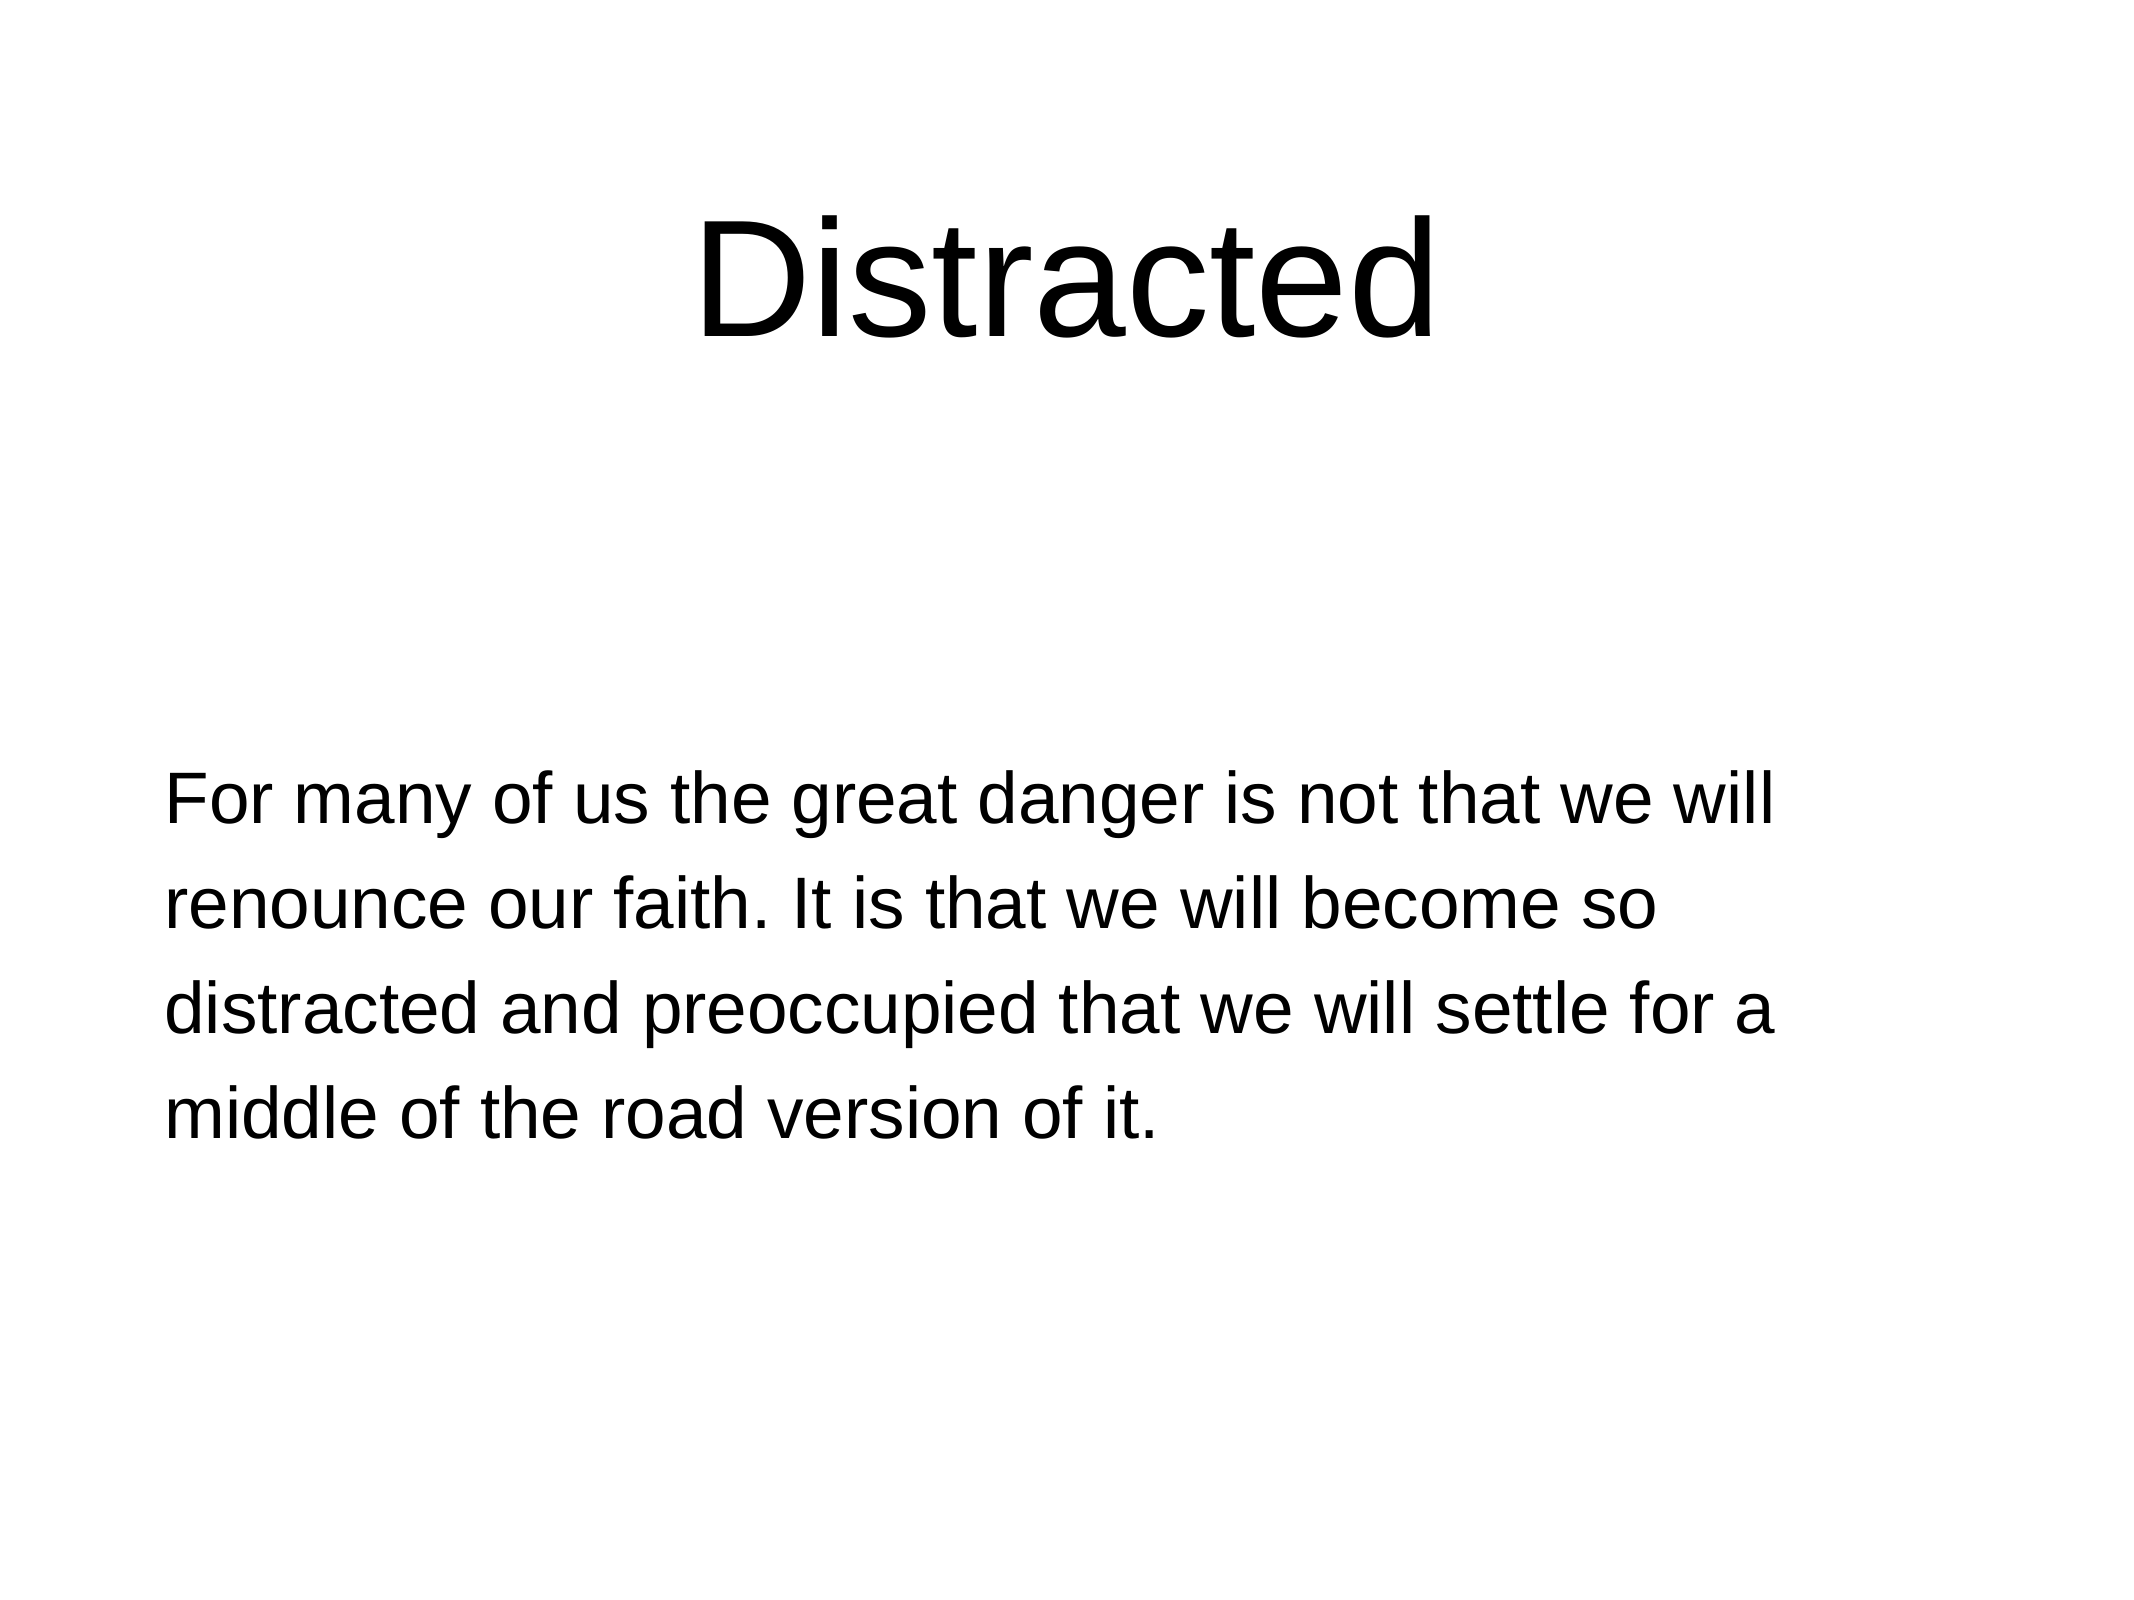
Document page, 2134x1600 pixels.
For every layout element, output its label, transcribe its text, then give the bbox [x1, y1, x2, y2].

list For many of us the great danger is not that we will renounce our faith. It is that we will become so distracted and preoccupied that we will settle for a middle of the road version of it. [155, 426, 1978, 1459]
title Distracted [155, 72, 1978, 426]
